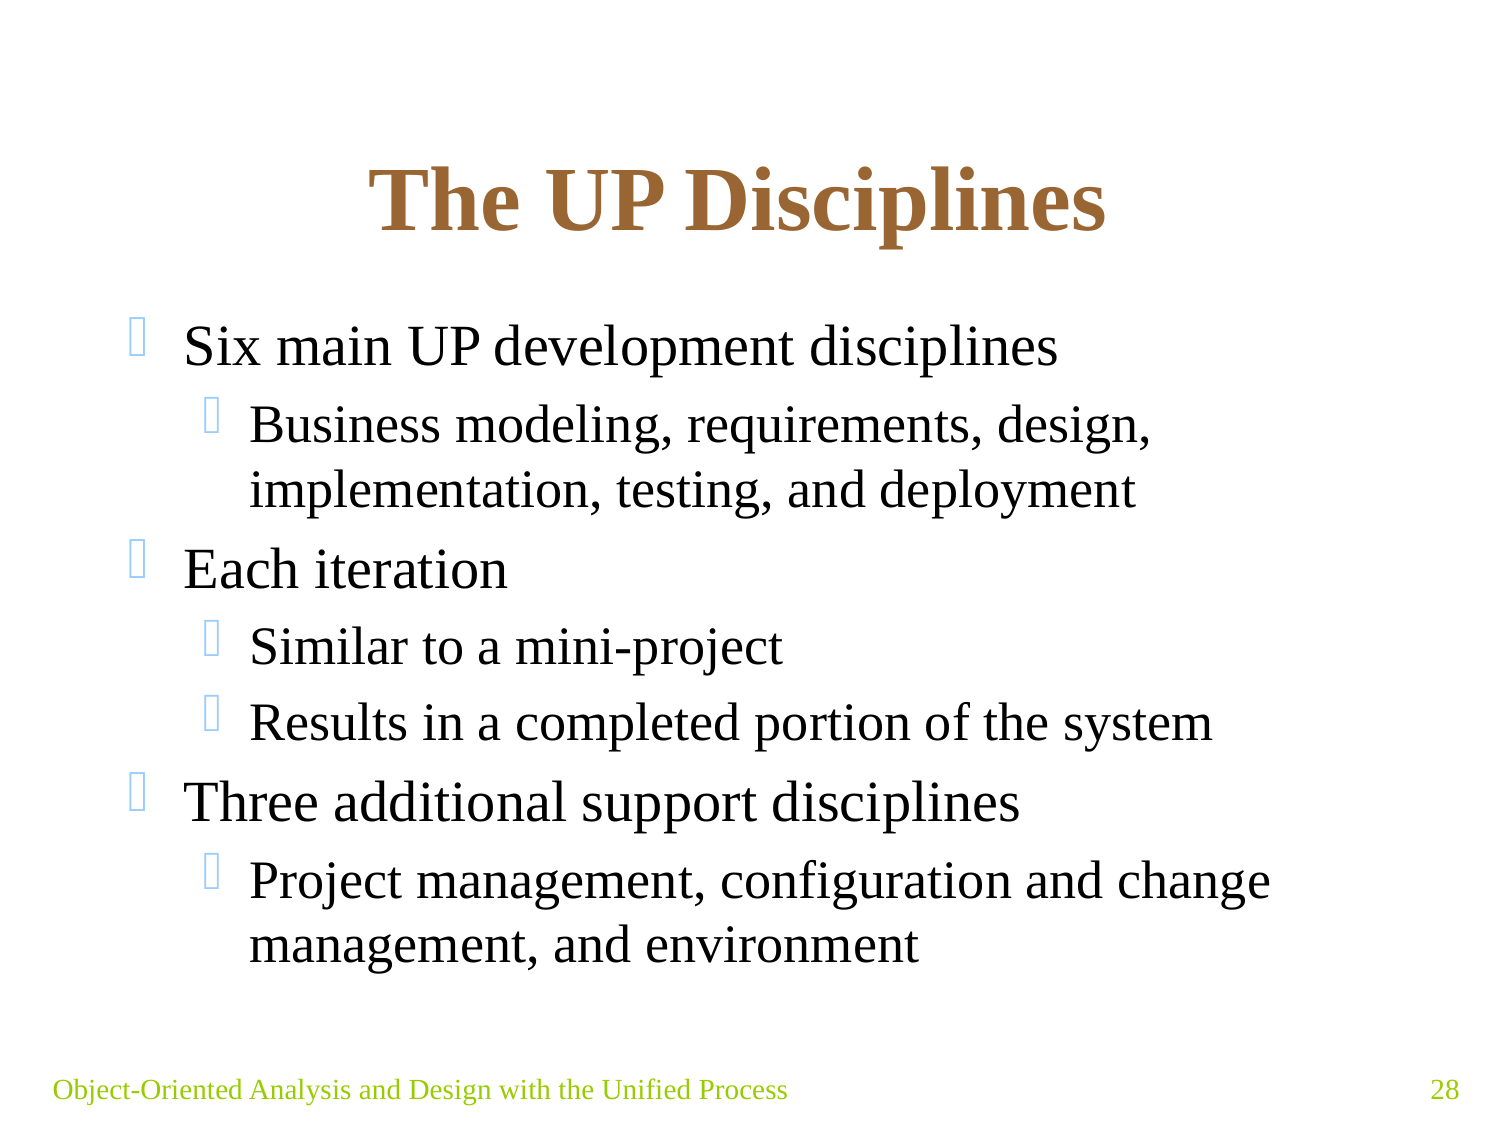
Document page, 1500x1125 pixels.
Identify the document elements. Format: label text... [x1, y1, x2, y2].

title The UP Disciplines [112, 99, 1388, 288]
slide_number 28 [1074, 1062, 1475, 1100]
footer Object-Oriented Analysis and Design with the Unified Process [37, 1062, 963, 1100]
list Six main UP development disciplines Business modeling, requirements, design, implementation, testing, and deployment Each iteration Similar to a mini-project Results in a completed portion of the system Three additional support disciplines Project management, configuration and change management, and environment [112, 299, 1388, 1001]
